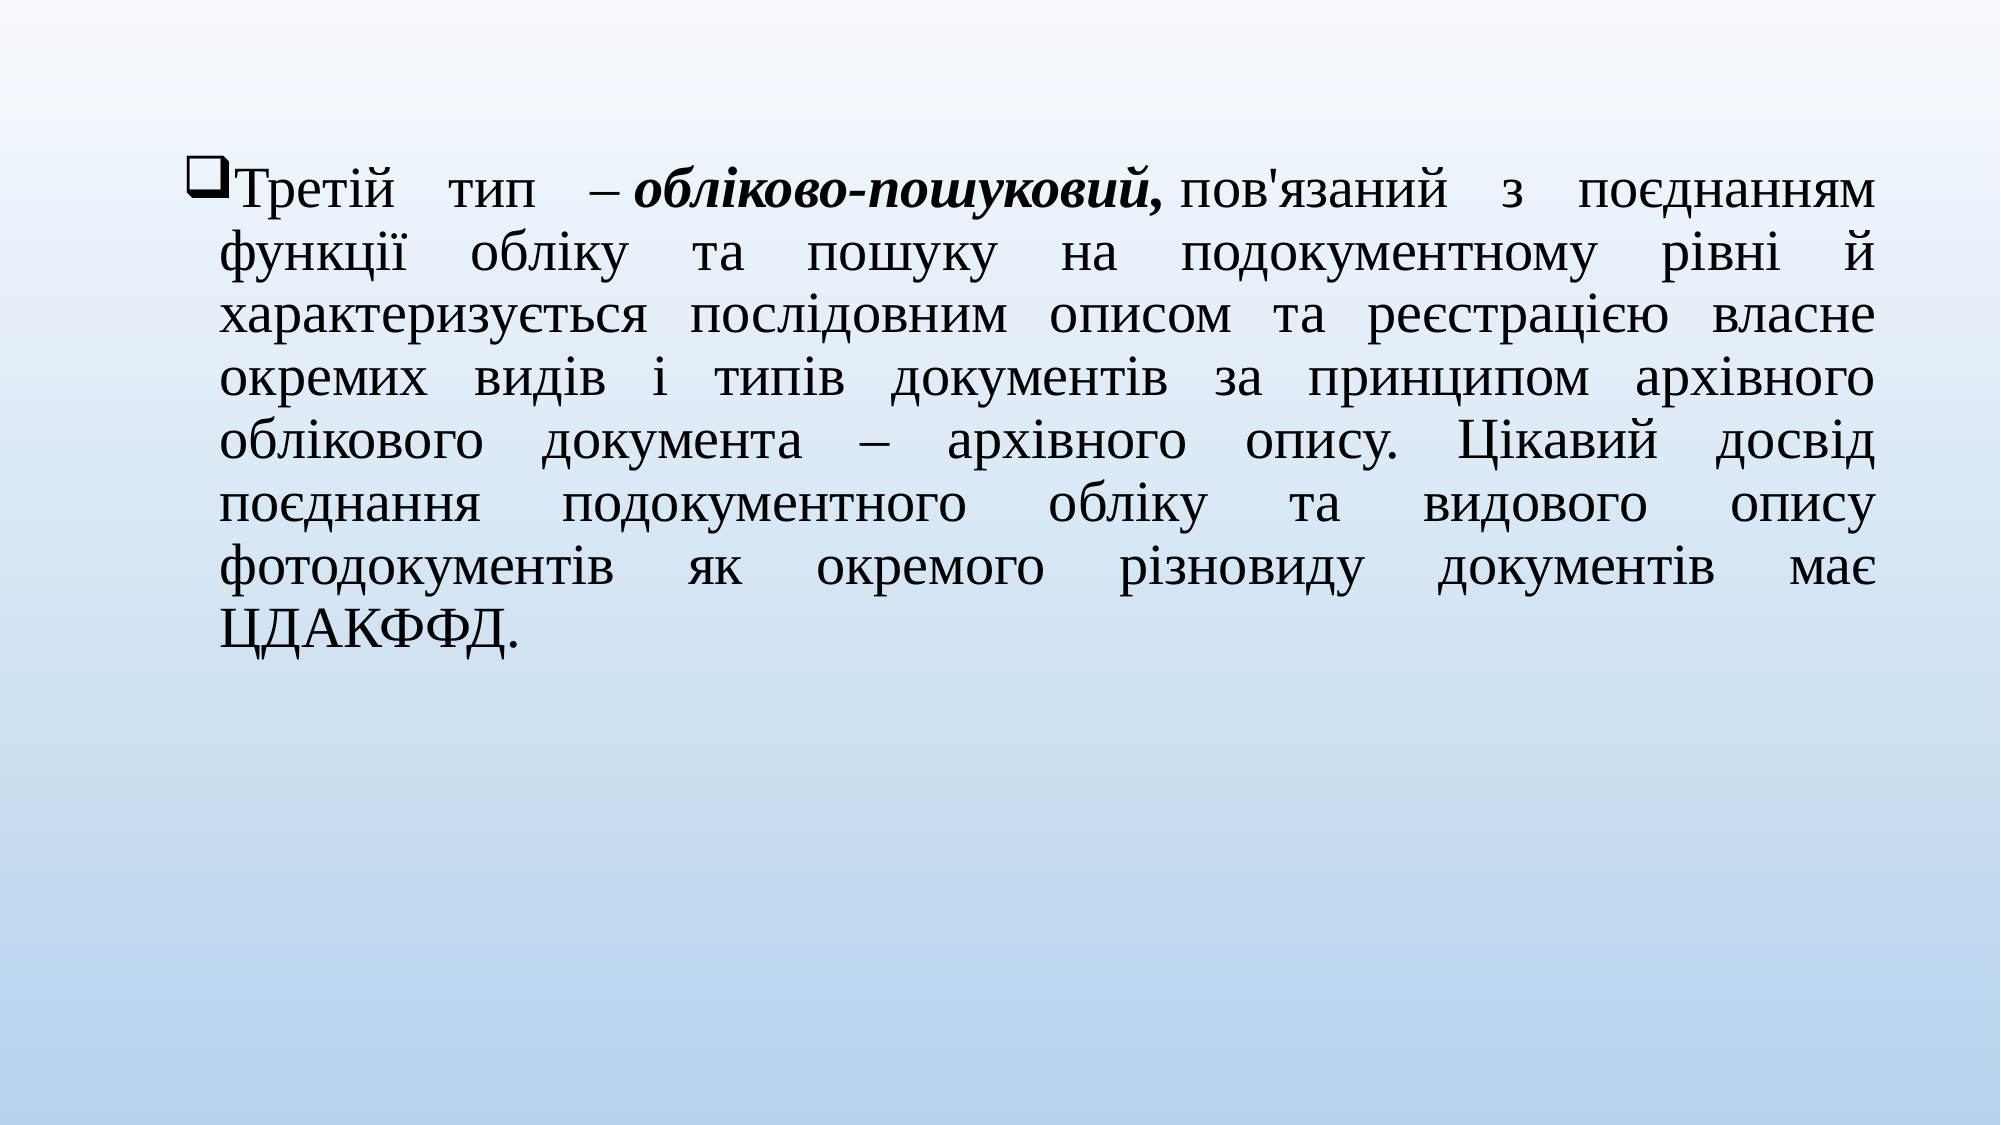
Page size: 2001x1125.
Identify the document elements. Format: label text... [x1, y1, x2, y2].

list Третій тип – обліково-пошуковий, пов'язаний з поєднанням функції обліку та пошуку на подокументному рівні й характеризується послідовним описом та реєстрацією власне окремих видів і типів документів за принципом архівного облікового документа – архівного опису. Цікавий досвід поєднання подокументного обліку та видового опису фотодокументів як окремого різновиду документів має ЦДАКФФД. [167, 149, 1892, 864]
